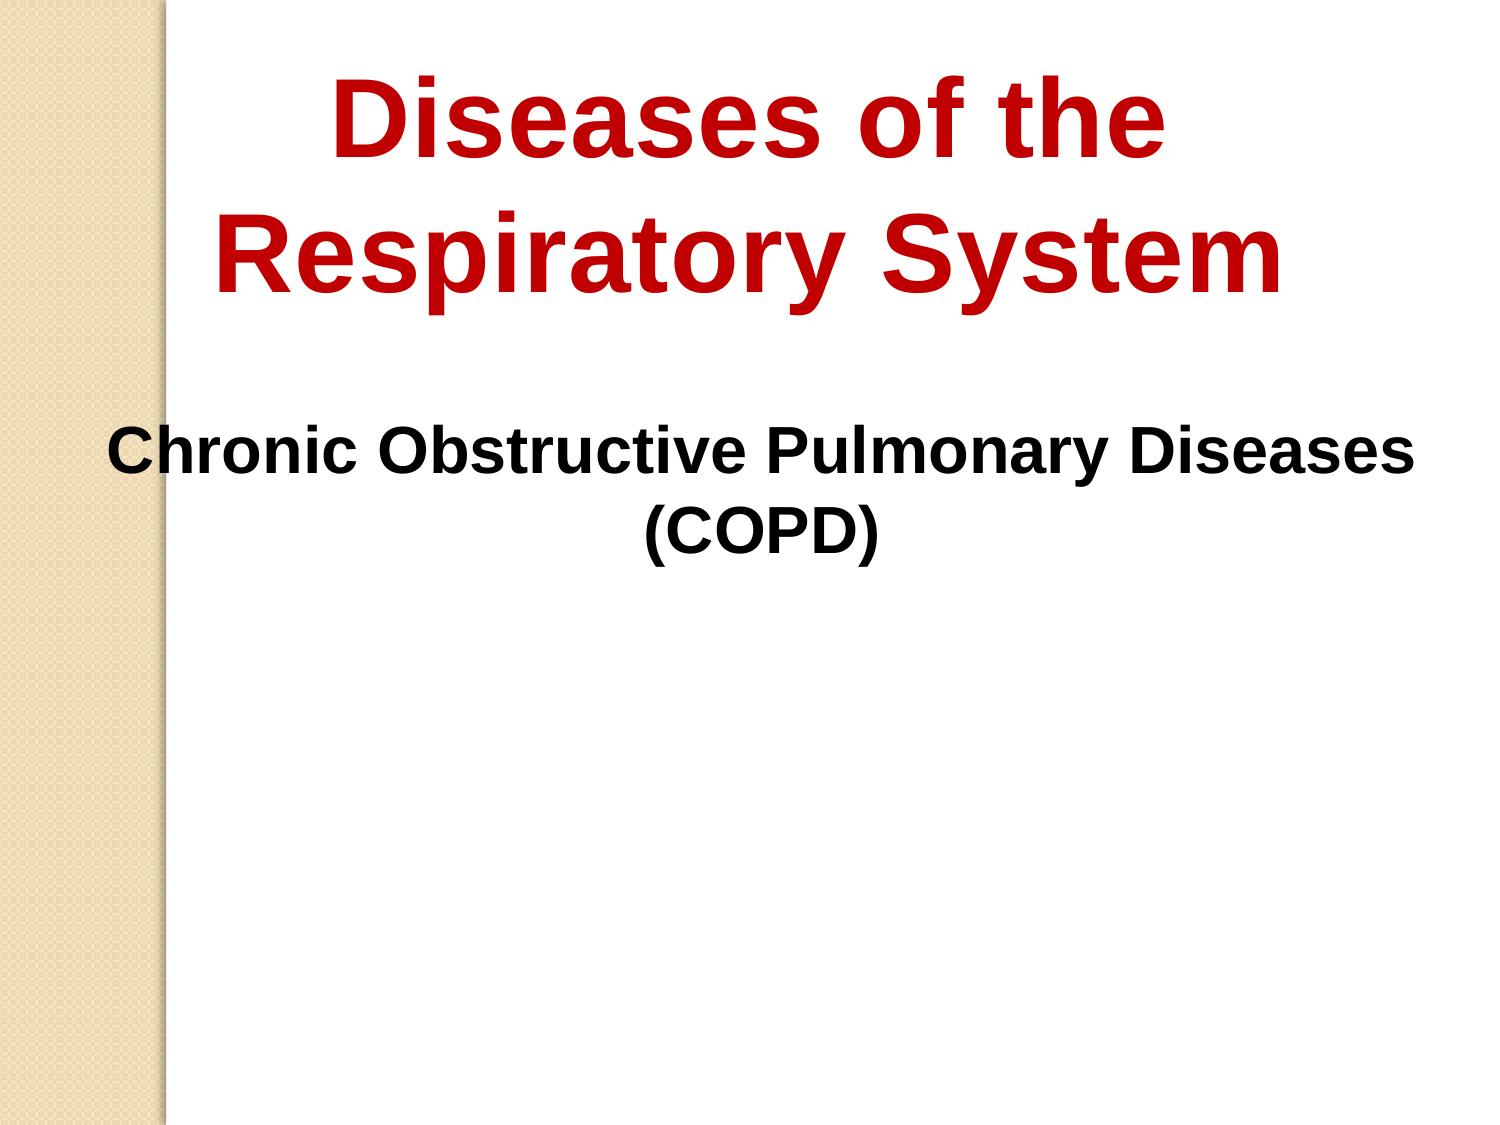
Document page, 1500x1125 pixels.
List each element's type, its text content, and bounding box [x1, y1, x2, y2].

text_box Chronic Obstructive Pulmonary Diseases (COPD) [87, 399, 1438, 575]
text_box Diseases of the Respiratory System [0, 37, 1500, 323]
